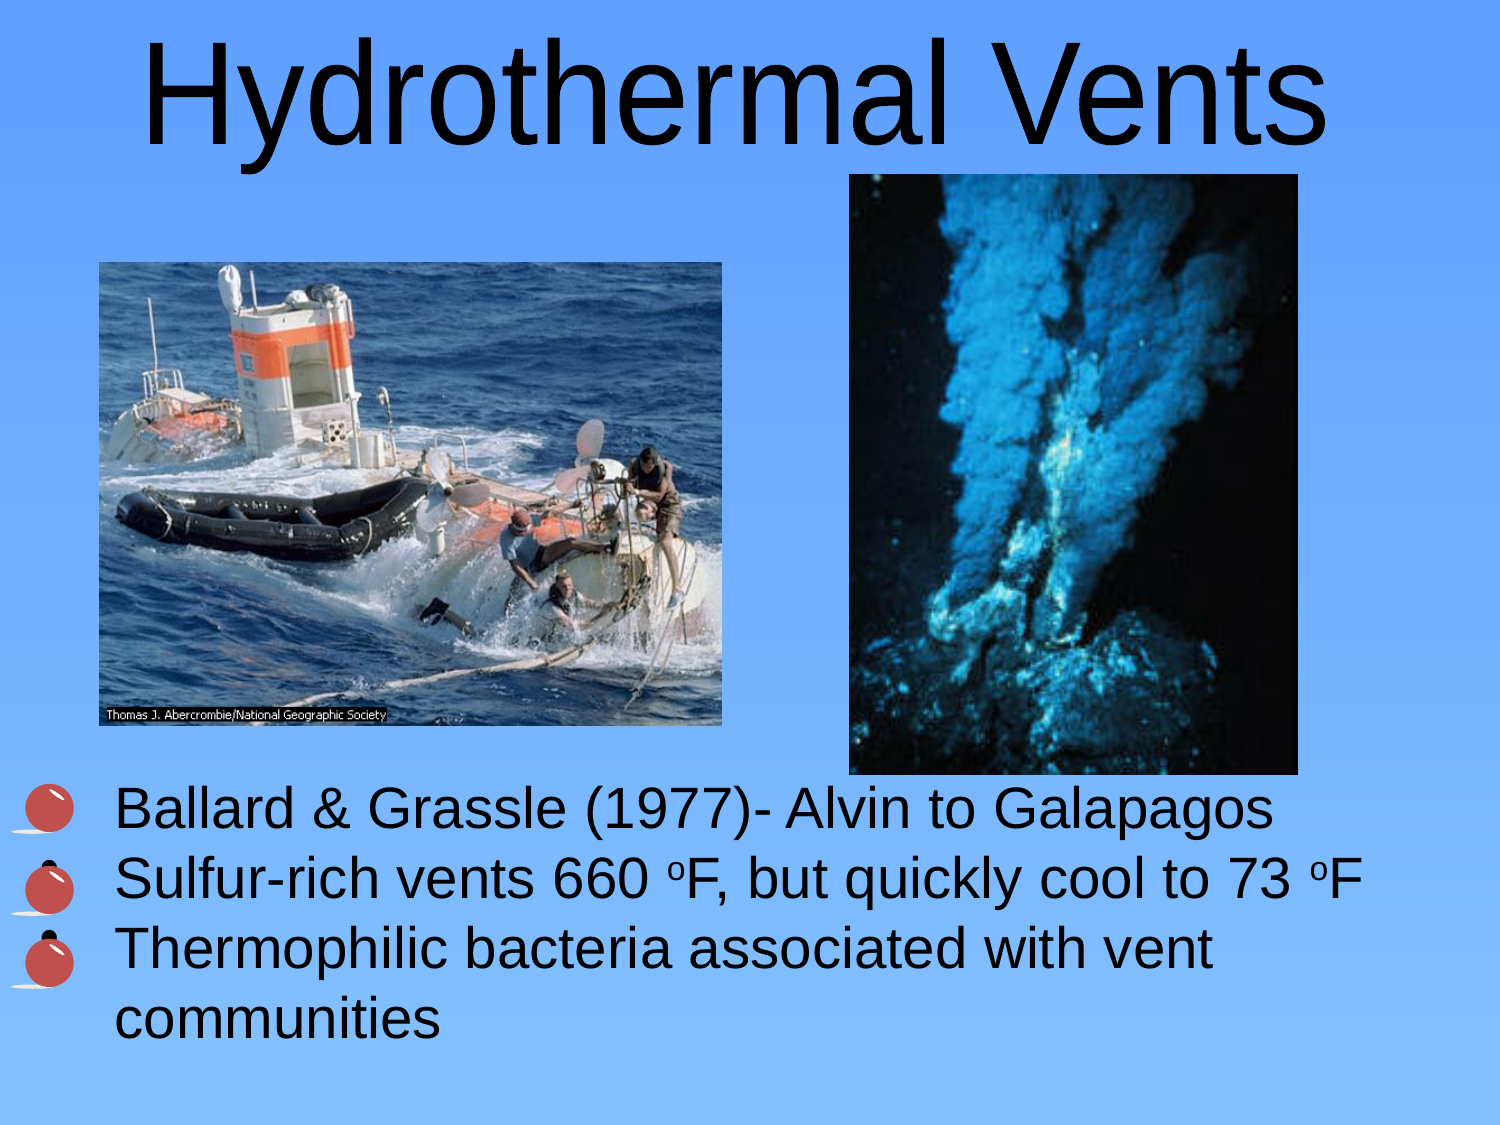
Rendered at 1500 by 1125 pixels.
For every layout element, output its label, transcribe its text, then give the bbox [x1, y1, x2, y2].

picture [99, 262, 722, 726]
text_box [10, 865, 74, 917]
picture [849, 174, 1298, 776]
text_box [10, 938, 74, 990]
text_box Ballard & Grassle (1977)- Alvin to Galapagos Sulfur-rich vents 660 oF, but quickly cool to 73 oF Thermophilic bacteria associated with vent communities [24, 762, 1438, 1058]
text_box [10, 783, 74, 835]
